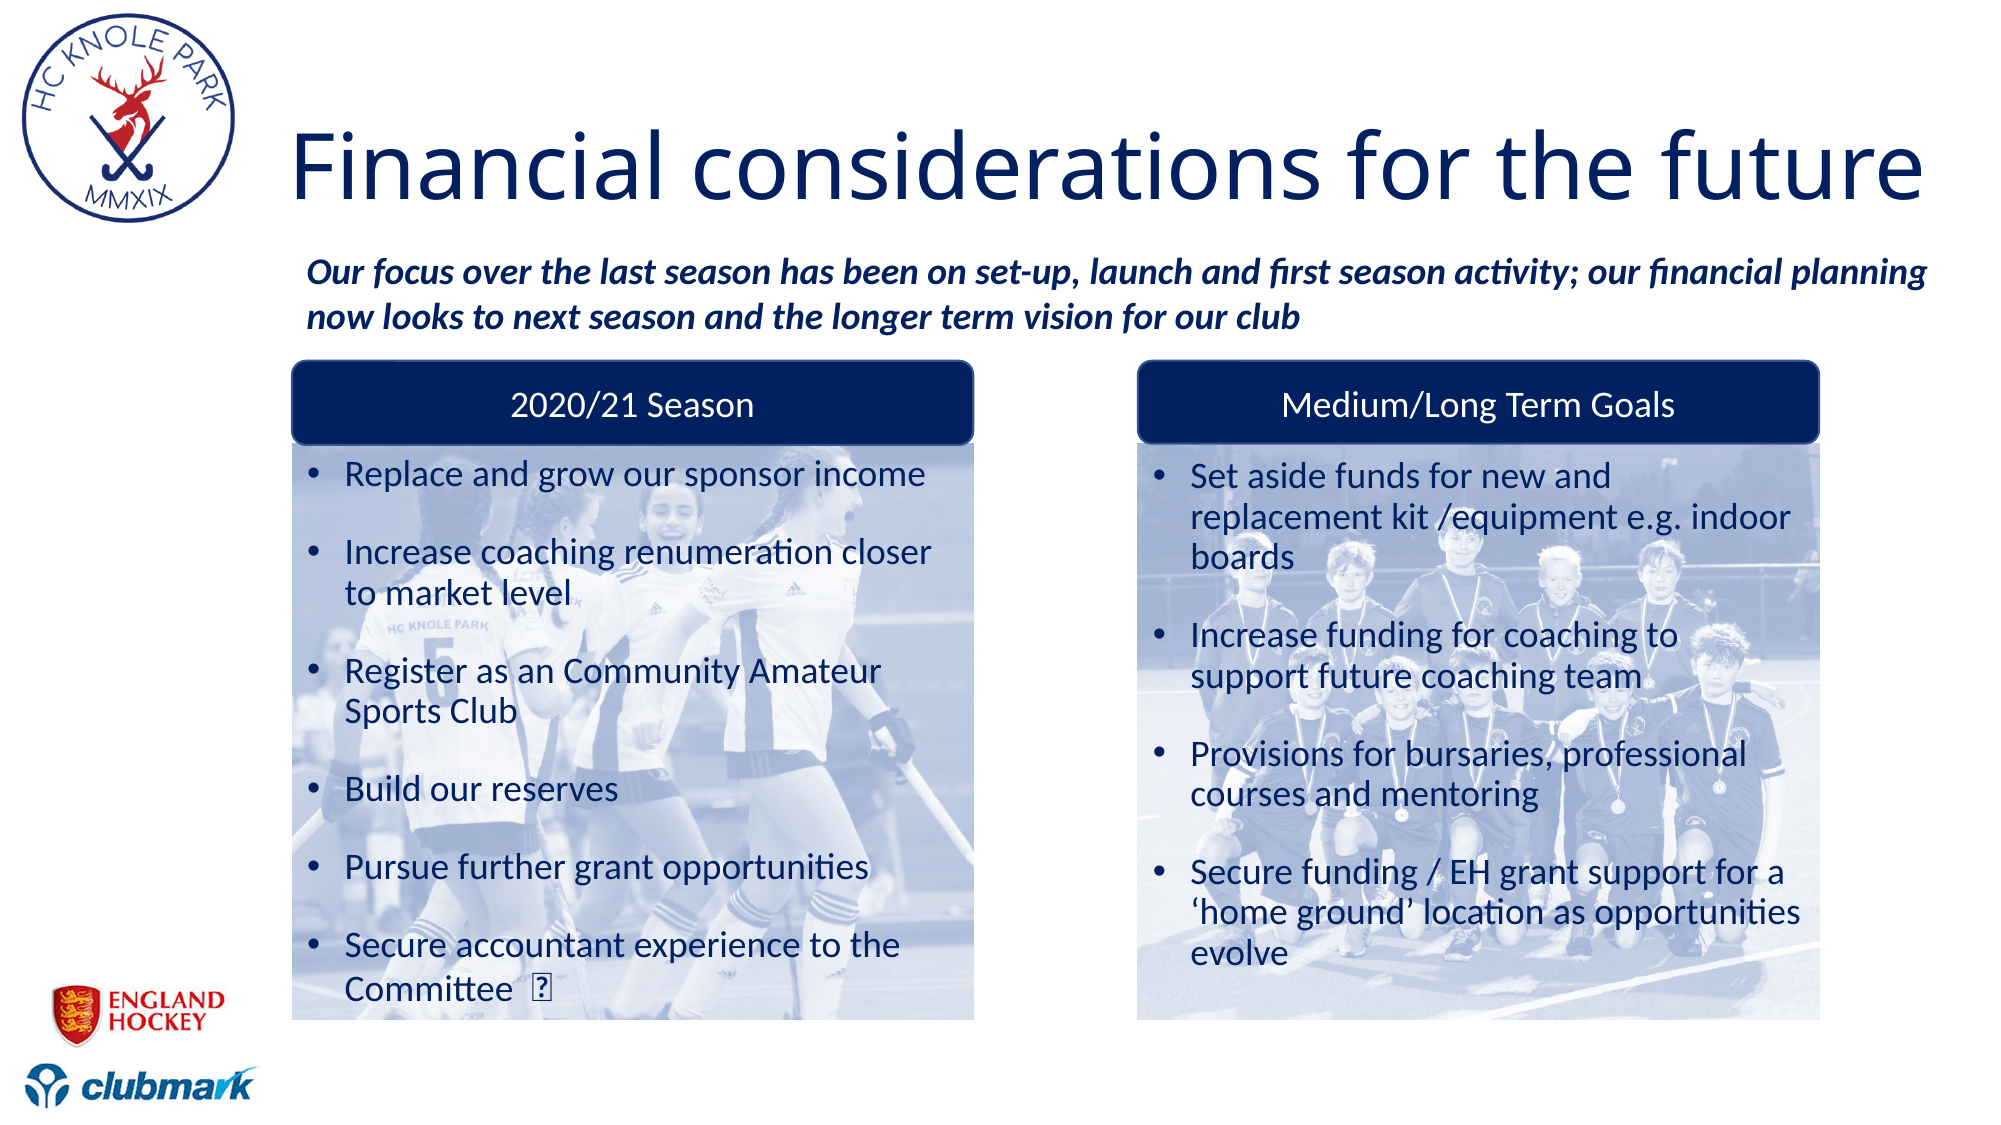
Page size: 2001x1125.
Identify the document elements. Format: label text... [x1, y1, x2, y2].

picture [0, 0, 274, 231]
picture [0, 443, 974, 1125]
picture [1137, 443, 1820, 1020]
text_box Our focus over the last season has been on set-up, launch and first season activity; our financial planning now looks to next season and the longer term vision for our club [291, 239, 1947, 344]
text_box Medium/Long Term Goals [1136, 359, 1821, 443]
title Financial considerations for the future [273, 61, 1947, 279]
text_box 2020/21 Season [290, 359, 975, 443]
